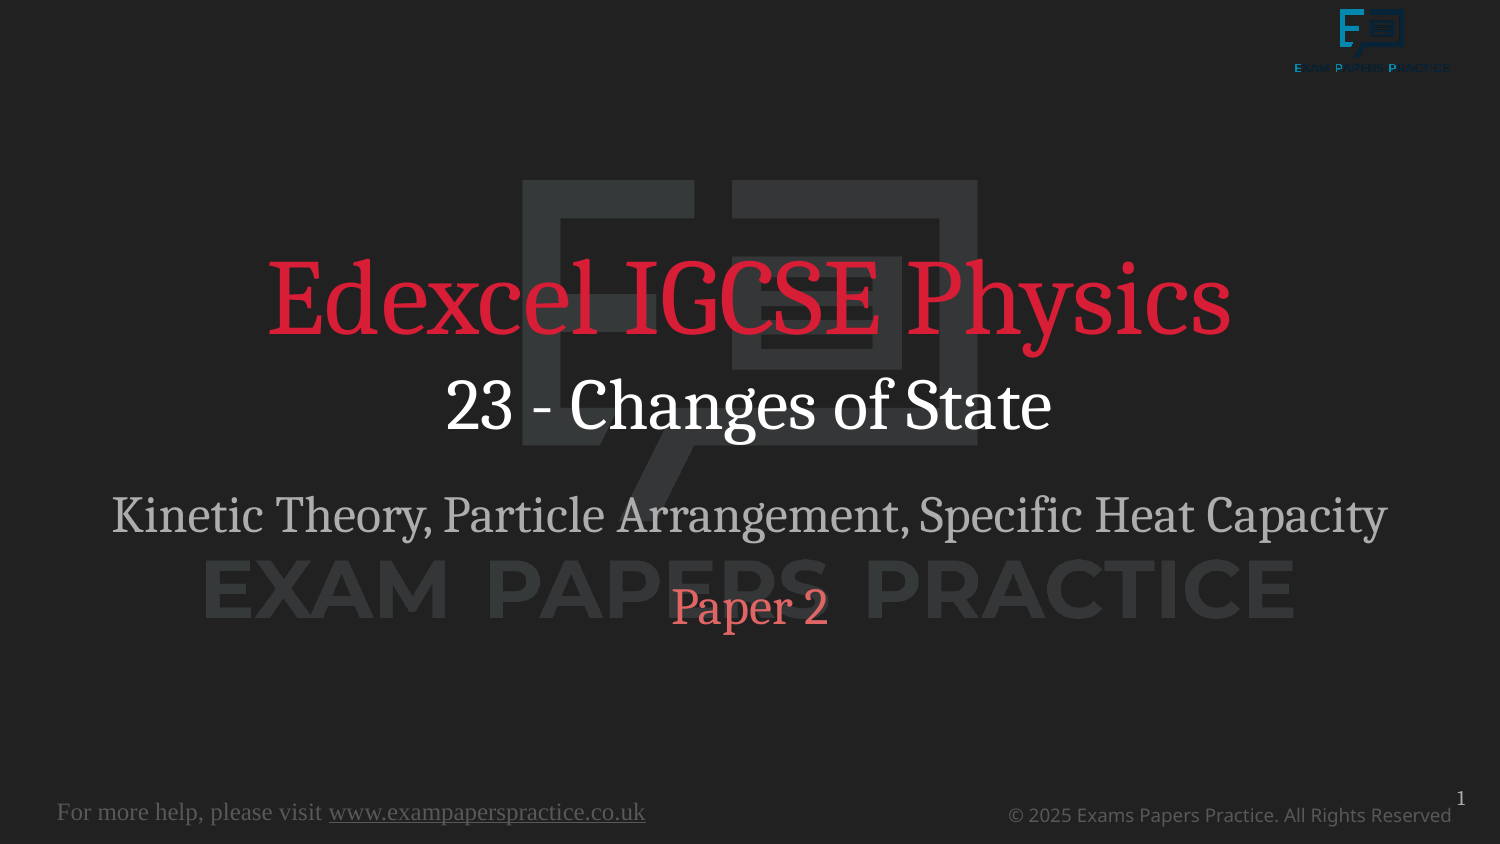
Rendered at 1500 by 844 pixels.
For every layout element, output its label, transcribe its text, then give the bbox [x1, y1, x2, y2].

subtitle Kinetic Theory, Particle Arrangement, Specific Heat Capacity [51, 464, 1449, 557]
title Edexcel IGCSE Physics 23 - Changes of State [51, 122, 1449, 459]
picture [1295, 9, 1449, 72]
subtitle Paper 2 [51, 557, 1449, 688]
slide_number 1 [1389, 764, 1480, 830]
